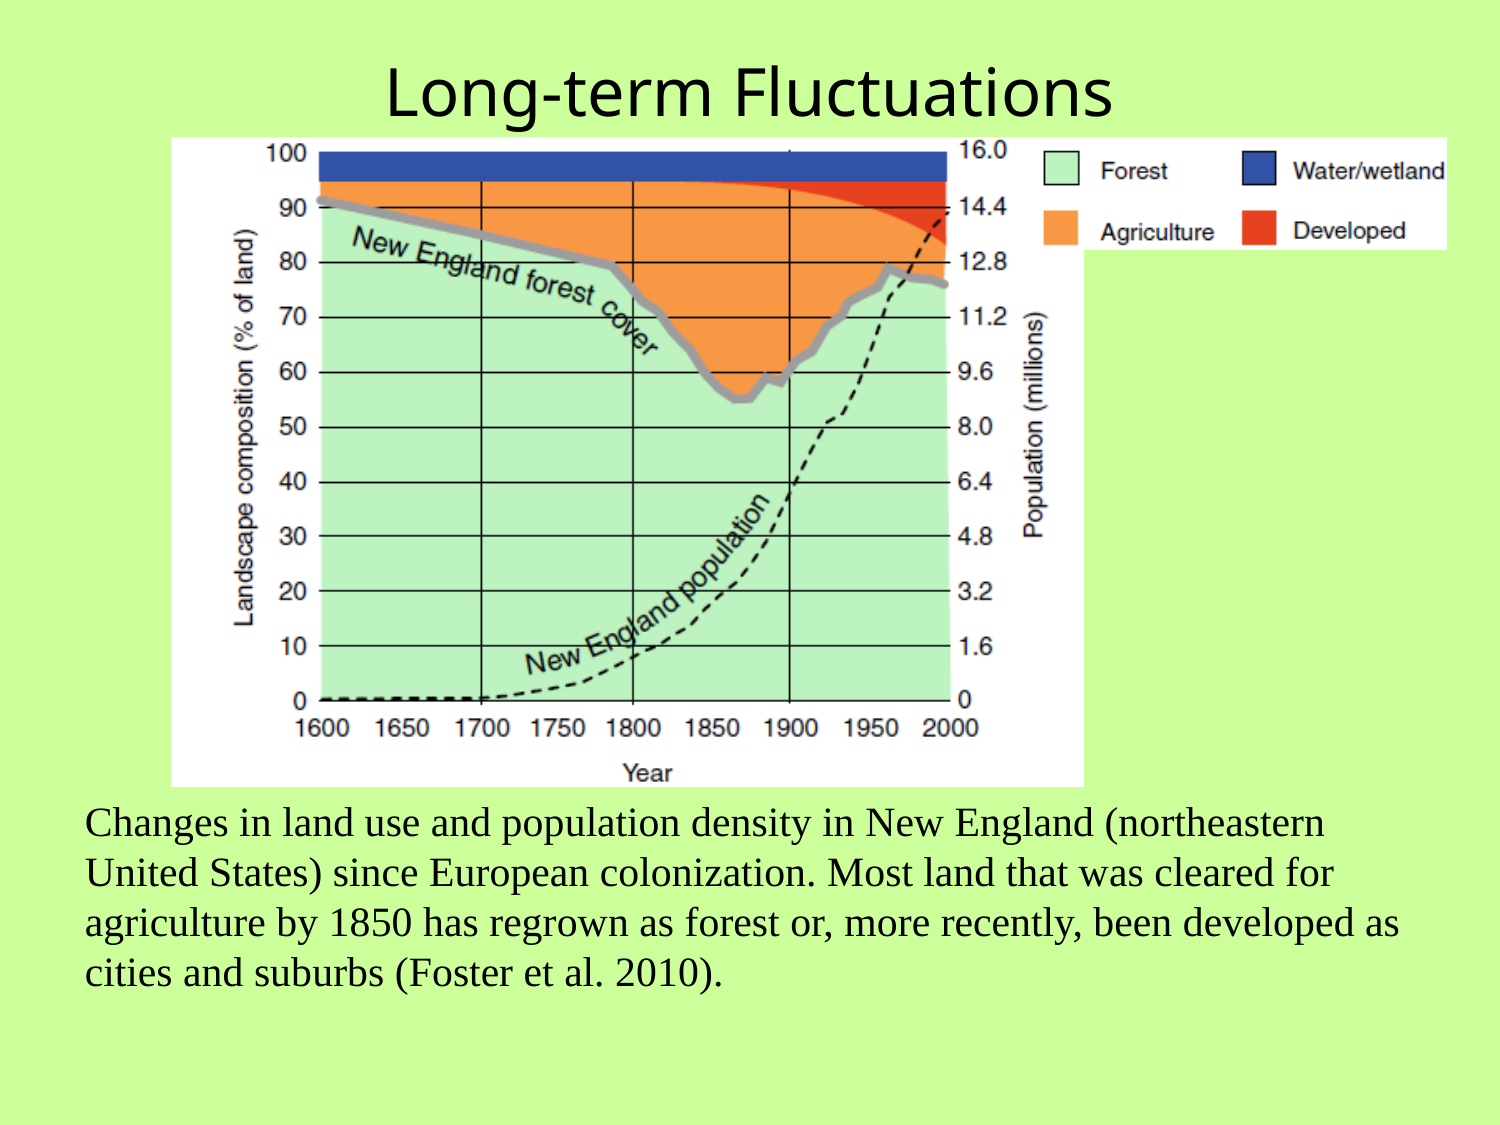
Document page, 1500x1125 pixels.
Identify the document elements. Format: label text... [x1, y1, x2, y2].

text_box Long-term Fluctuations [93, 42, 1407, 138]
picture [170, 136, 1448, 788]
text_box Changes in land use and population density in New England (northeastern United States) since European colonization. Most land that was cleared for agriculture by 1850 has regrown as forest or, more recently, been developed as cities and suburbs (Foster et al. 2010). [70, 786, 1430, 1002]
